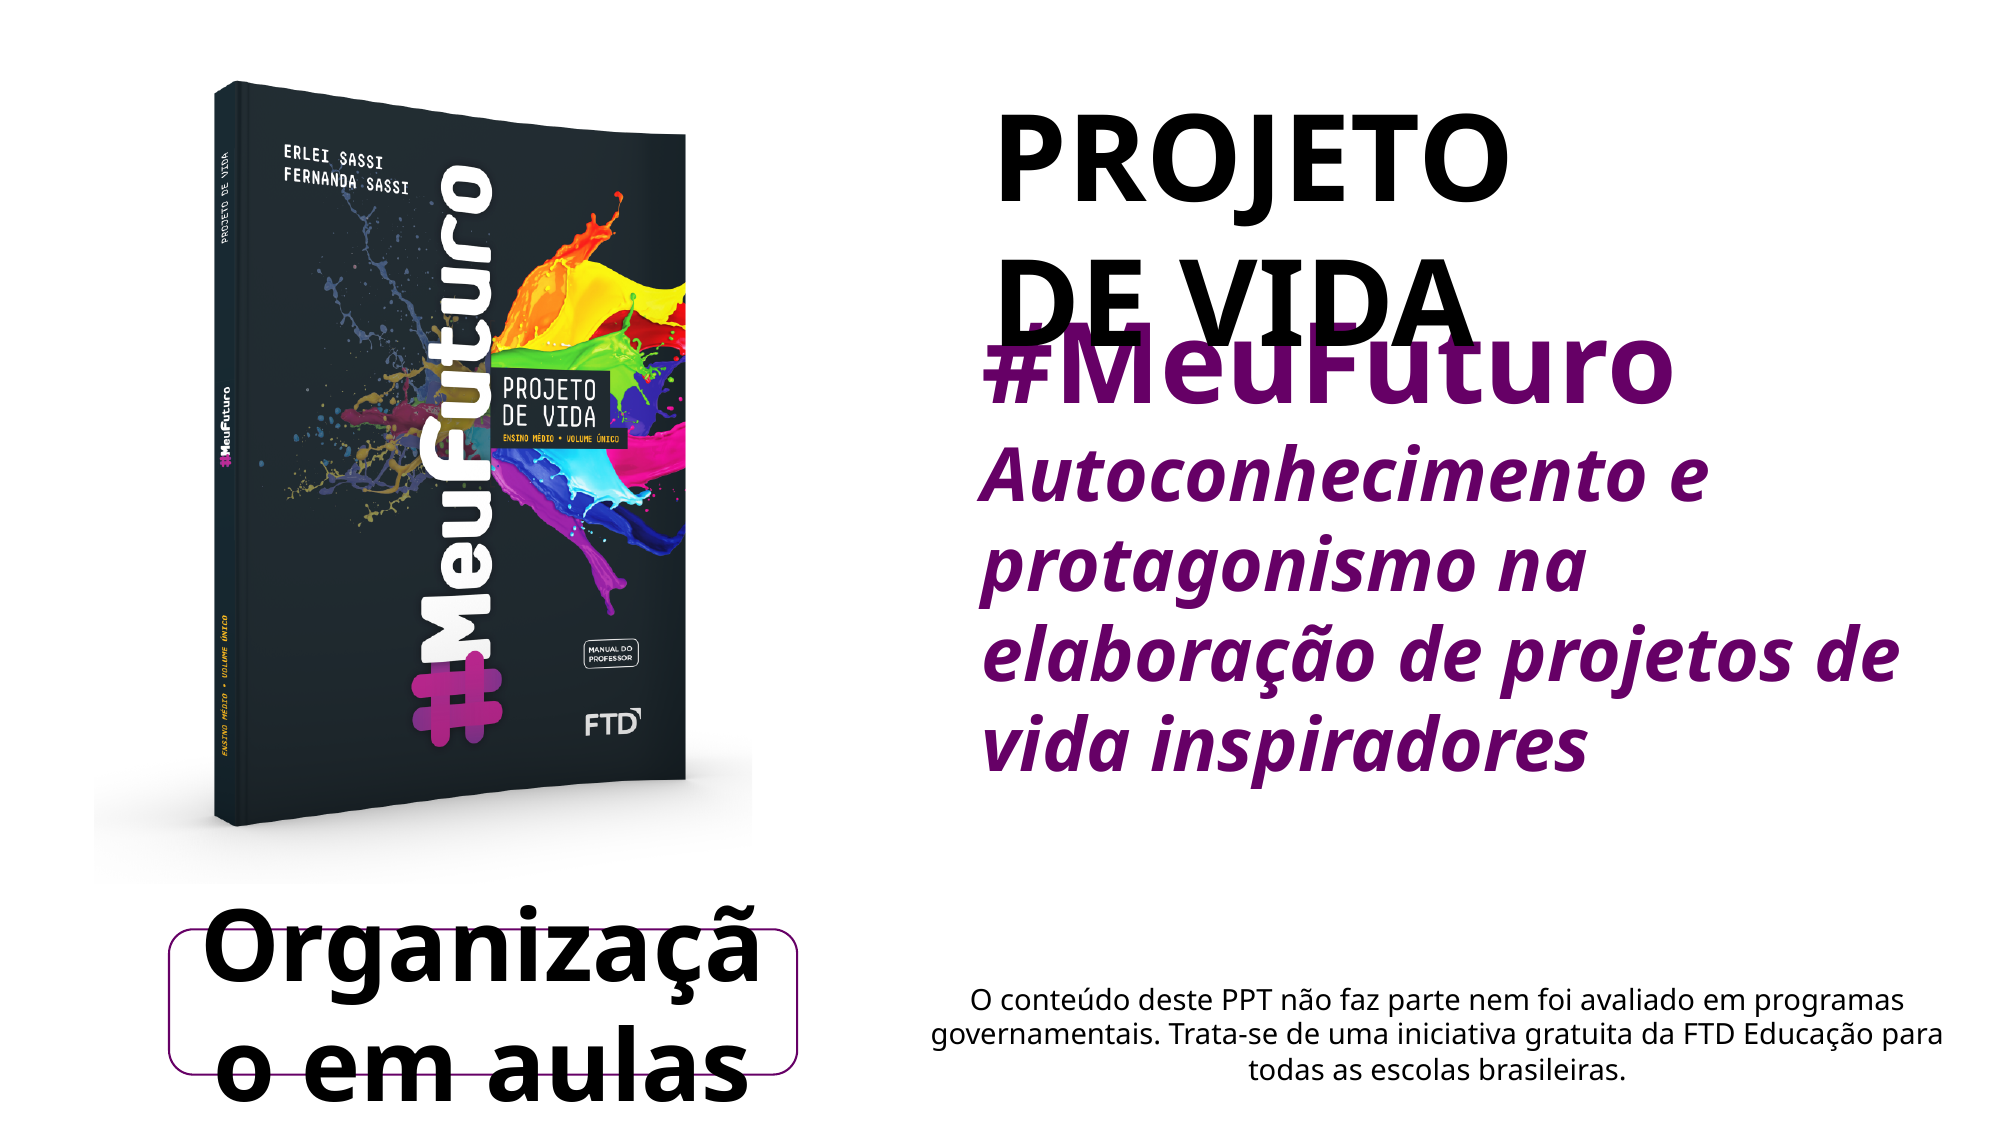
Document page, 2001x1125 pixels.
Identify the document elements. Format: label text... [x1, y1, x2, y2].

text_box PROJETO DE VIDA [976, 72, 1560, 378]
text_box #MeuFuturo Autoconhecimento e protagonismo na elaboração de projetos de vida inspiradores [966, 283, 1953, 841]
text_box Organização em aulas [167, 928, 799, 1076]
text_box O conteúdo deste PPT não faz parte nem foi avaliado em programas governamentais. Trata-se de uma iniciativa gratuita da FTD Educação para todas as escolas brasileiras. [895, 973, 1980, 1094]
picture [94, 17, 753, 884]
